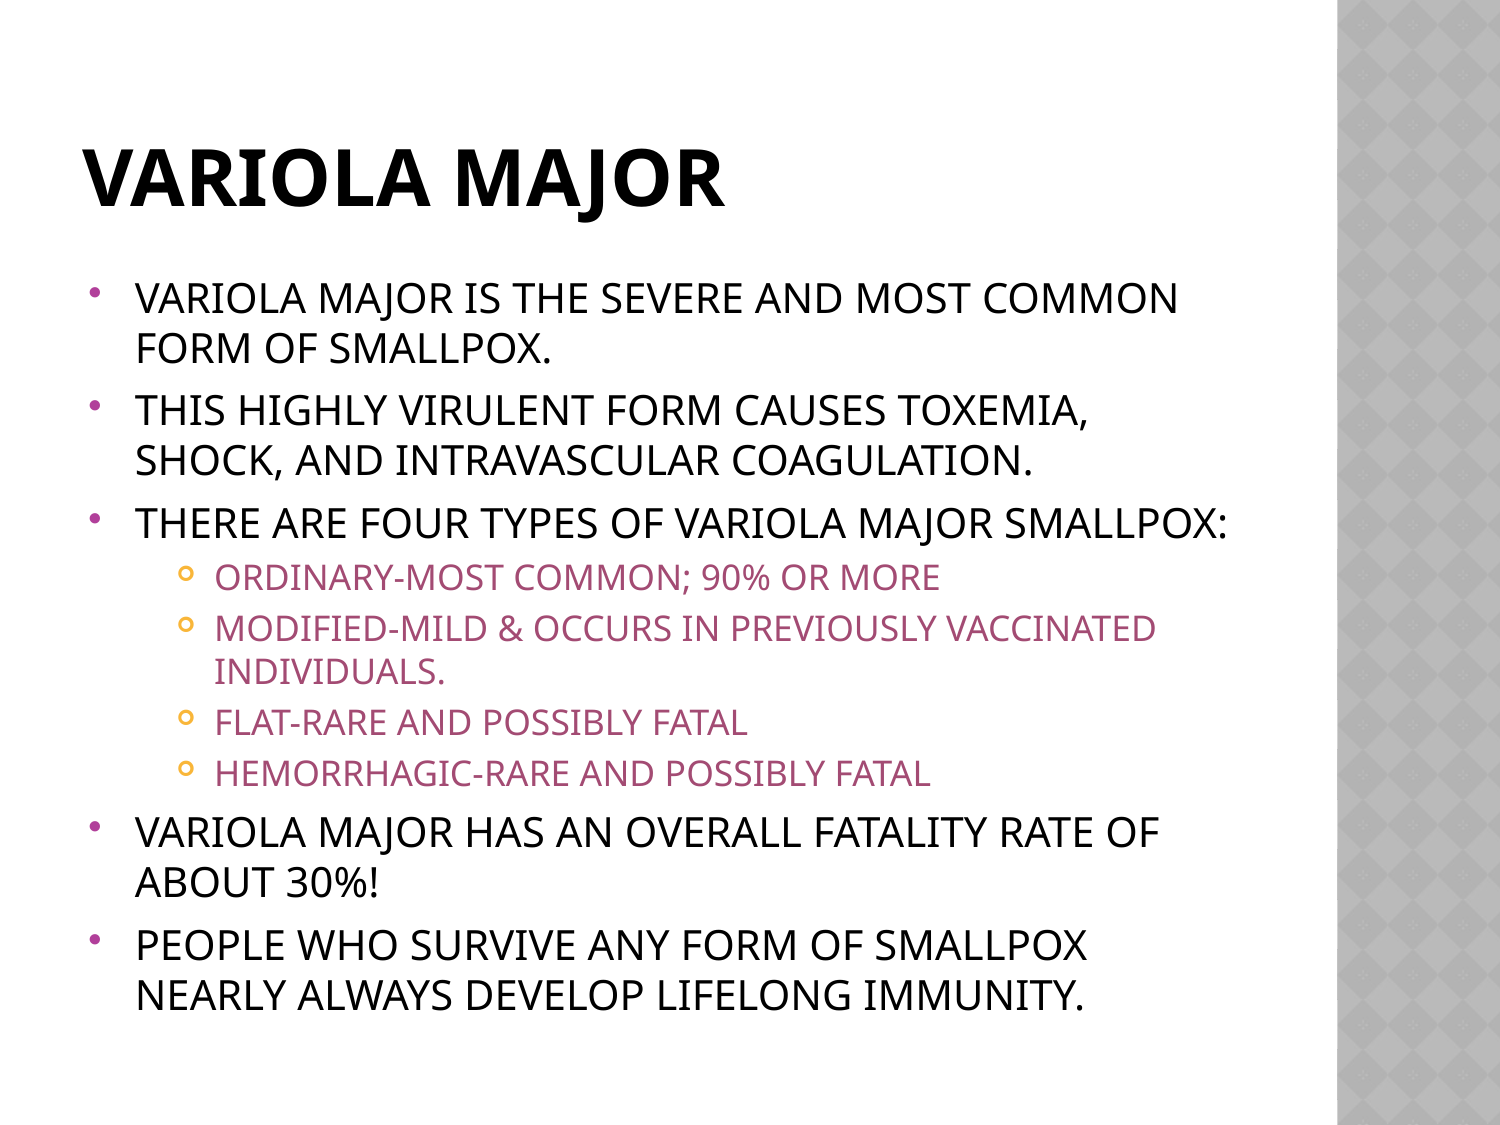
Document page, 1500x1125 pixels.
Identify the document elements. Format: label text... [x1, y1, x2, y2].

list Variola major is the severe and most common form of smallpox. This highly virulent form causes toxemia, shock, and intravascular coagulation. There are four types of Variola major smallpox: Ordinary-most common; 90% or more Modified-mild & occurs in previously vaccinated individuals. Flat-rare and possibly fatal Hemorrhagic-Rare and possibly fatal Variola major has an overall fatality rate of about 30%! People who survive any form of smallpox nearly always develop lifelong immunity. [75, 264, 1263, 1059]
title Variola Major [75, 112, 1263, 223]
